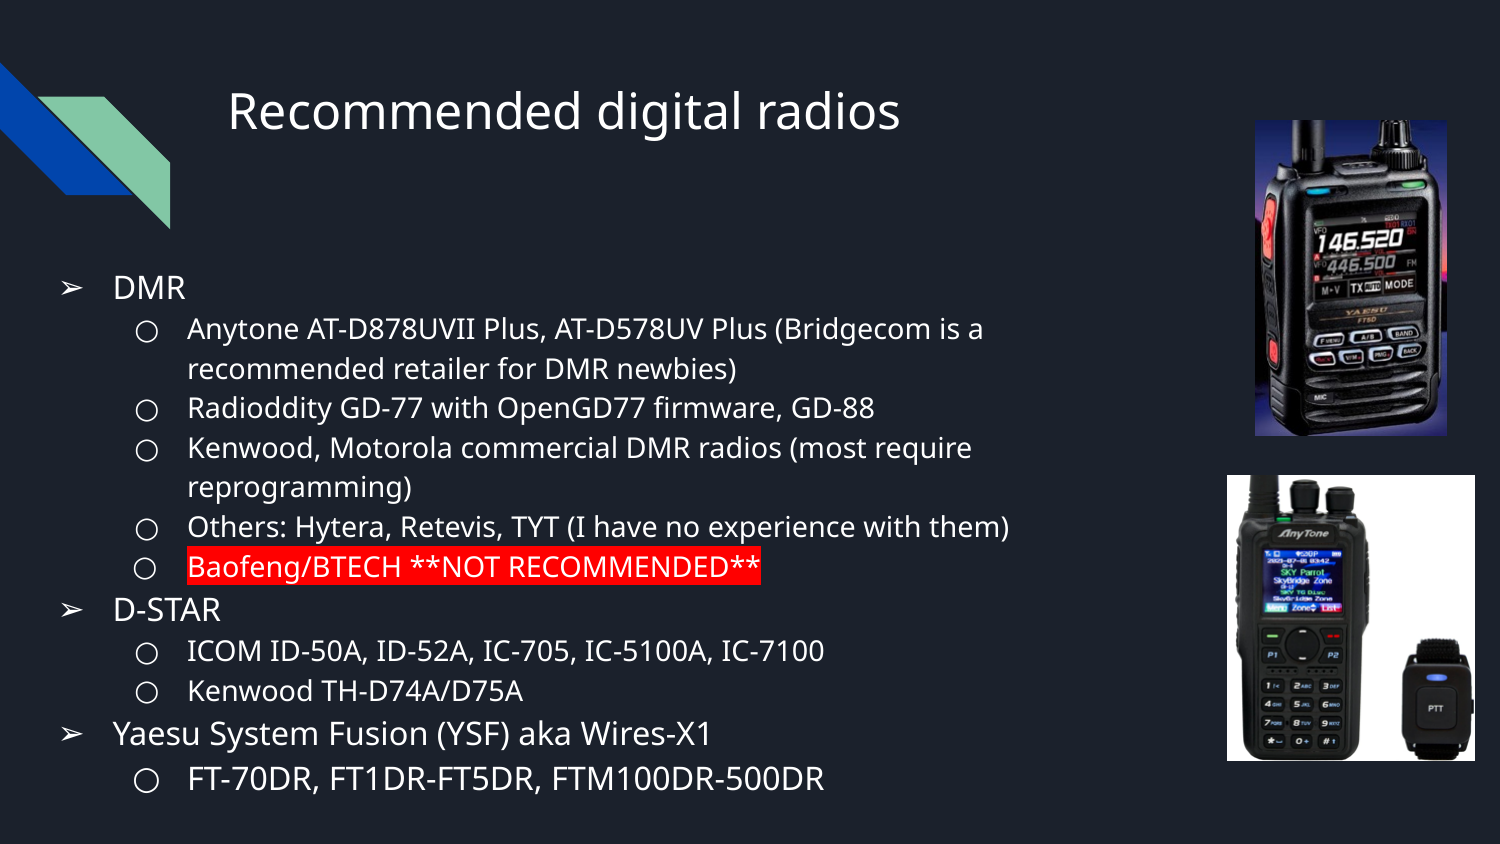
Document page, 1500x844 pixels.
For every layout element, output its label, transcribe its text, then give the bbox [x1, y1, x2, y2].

picture [1255, 119, 1447, 436]
picture [1227, 475, 1475, 761]
list DMR Anytone AT-D878UVII Plus, AT-D578UV Plus (Bridgecom is a recommended retailer for DMR newbies) Radioddity GD-77 with OpenGD77 firmware, GD-88 Kenwood, Motorola commercial DMR radios (most require reprogramming) Others: Hytera, Retevis, TYT (I have no experience with them) Baofeng/BTECH **NOT RECOMMENDED** D-STAR ICOM ID-50A, ID-52A, IC-705, IC-5100A, IC-7100 Kenwood TH-D74A/D75A Yaesu System Fusion (YSF) aka Wires-X1 FT-70DR, FT1DR-FT5DR, FTM100DR-500DR [23, 245, 1032, 814]
title Recommended digital radios [212, 64, 1368, 215]
